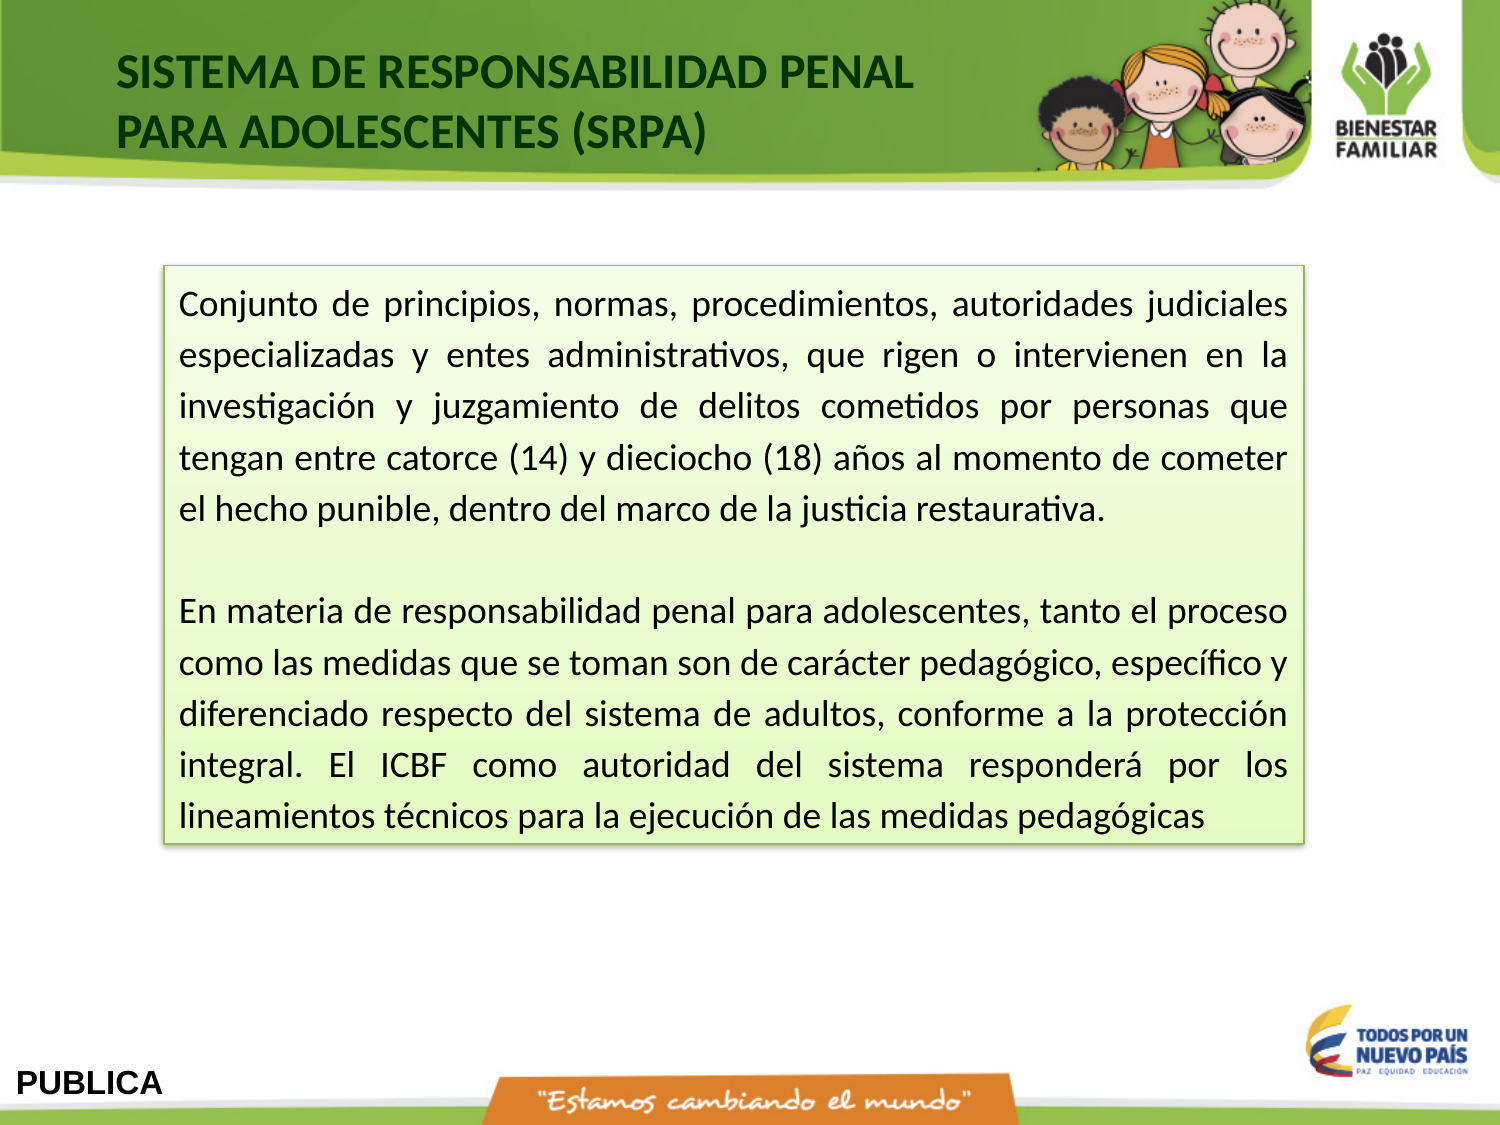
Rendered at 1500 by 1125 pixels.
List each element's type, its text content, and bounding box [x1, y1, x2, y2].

text_box PUBLICA [0, 1053, 179, 1109]
text_box Conjunto de principios, normas, procedimientos, autoridades judiciales especializadas y entes administrativos, que rigen o intervienen en la investigación y juzgamiento de delitos cometidos por personas que tengan entre catorce (14) y dieciocho (18) años al momento de cometer el hecho punible, dentro del marco de la justicia restaurativa. En materia de responsabilidad penal para adolescentes, tanto el proceso como las medidas que se toman son de carácter pedagógico, específico y diferenciado respecto del sistema de adultos, conforme a la protección integral. El ICBF como autoridad del sistema responderá por los lineamientos técnicos para la ejecución de las medidas pedagógicas [163, 265, 1305, 845]
text_box SISTEMA DE RESPONSABILIDAD PENAL PARA ADOLESCENTES (SRPA) [101, 31, 946, 138]
picture [0, 0, 1500, 1125]
